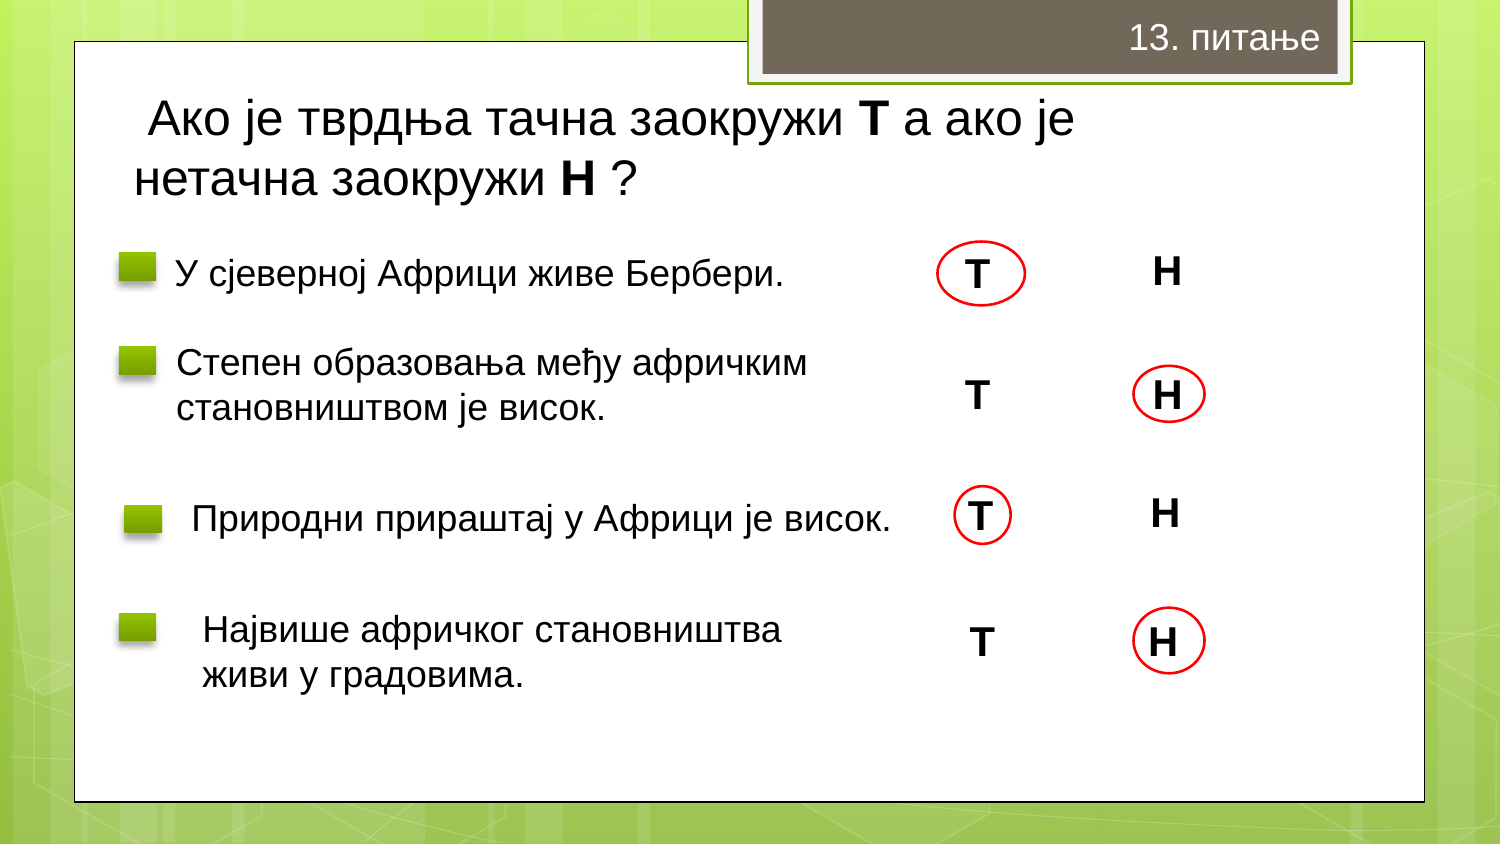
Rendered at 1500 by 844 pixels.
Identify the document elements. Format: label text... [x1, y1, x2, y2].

text_box Н [1135, 478, 1274, 544]
text_box [124, 505, 163, 533]
text_box 13. питање [1113, 5, 1336, 65]
text_box Т [949, 360, 1038, 426]
text_box Т [953, 481, 1010, 508]
text_box Највише афричког становништва живи у градовима. [187, 597, 863, 702]
text_box [936, 240, 1027, 307]
text_box [118, 613, 157, 641]
text_box [118, 252, 157, 281]
text_box [953, 484, 1012, 546]
text_box [1132, 364, 1206, 424]
text_box [1132, 606, 1206, 675]
text_box Степен образовања међу афричким становништвом је висок. [161, 330, 834, 436]
text_box Природни прираштај у Африци је висок. [176, 486, 908, 546]
text_box [118, 346, 157, 375]
text_box Т [949, 298, 963, 305]
text_box Н [1181, 607, 1194, 614]
text_box Ако је тврдња тачна заокружи Т а ако је нетачна заокружи Н ? [118, 78, 1232, 213]
text_box Т [999, 298, 1013, 305]
text_box Т [954, 607, 1011, 673]
text_box Н [1137, 236, 1250, 302]
text_box Н [1137, 360, 1232, 426]
text_box Н [1133, 651, 1155, 673]
text_box У сјеверној Африци живе Бербери. [159, 241, 801, 302]
text_box Н [1184, 667, 1194, 673]
text_box Т [986, 529, 1010, 546]
text_box Т [949, 239, 1013, 249]
text_box Т [953, 522, 979, 546]
text_box Н [1133, 607, 1157, 630]
